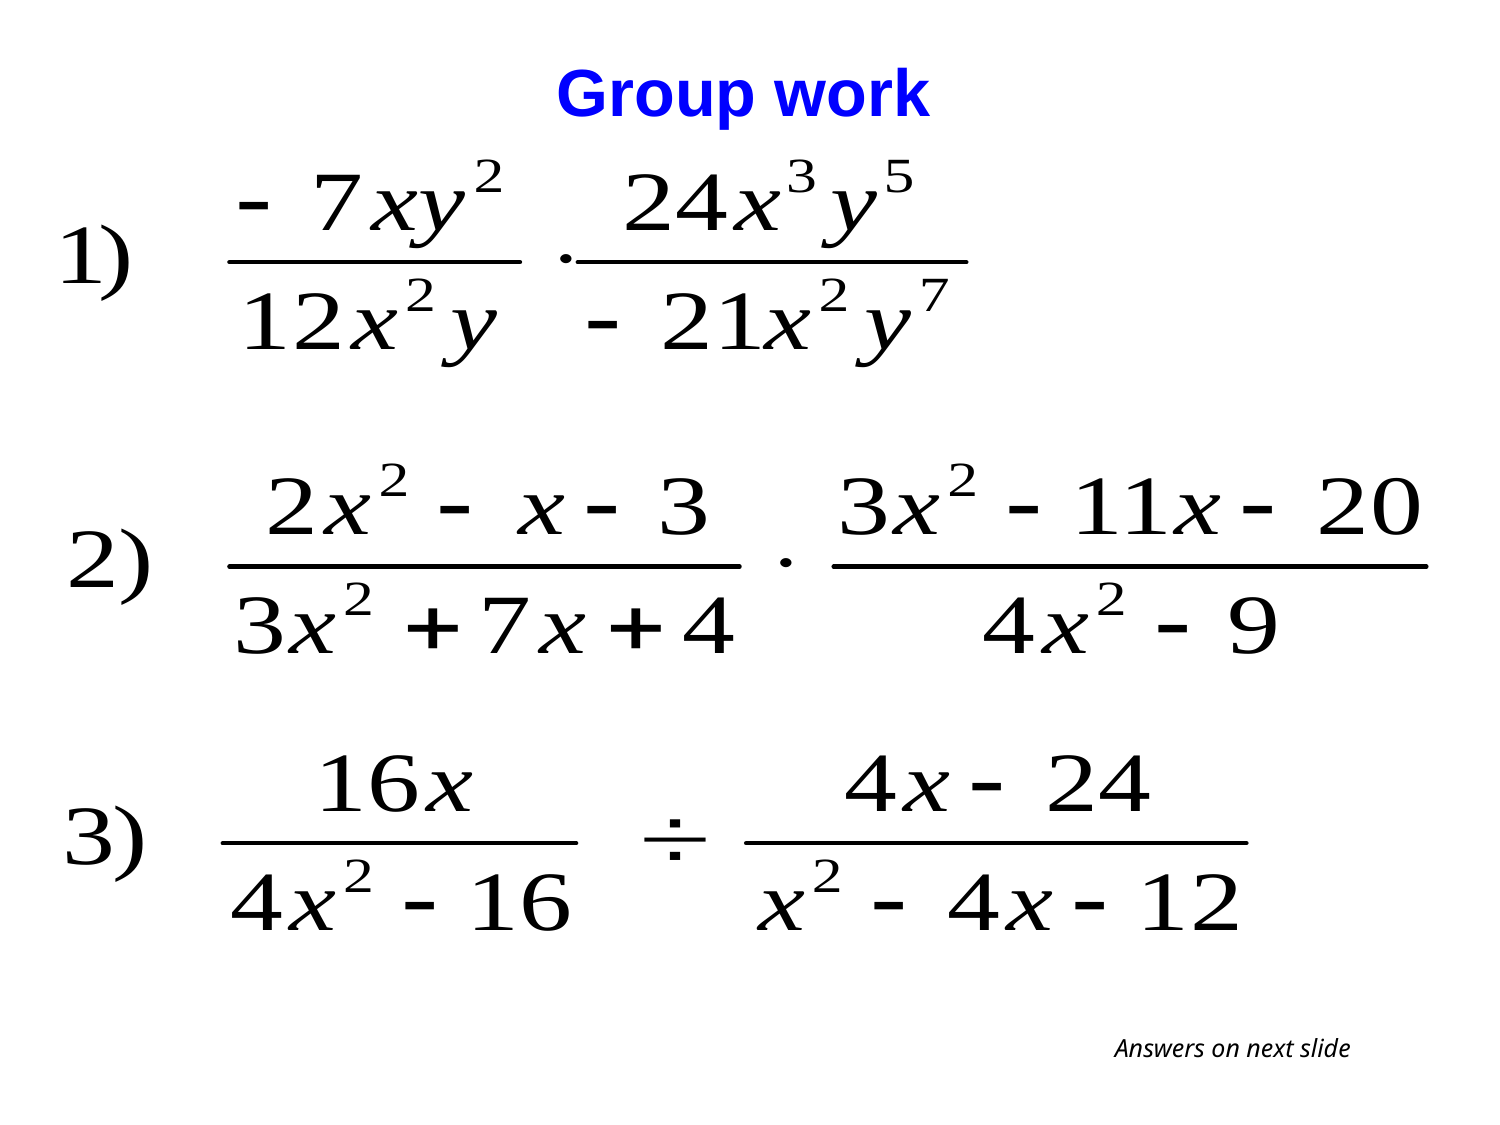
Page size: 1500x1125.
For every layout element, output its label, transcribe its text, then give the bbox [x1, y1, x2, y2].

text_box Answers on next slide [1100, 1025, 1450, 1070]
title Group work [37, 37, 1450, 138]
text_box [49, 137, 1451, 947]
